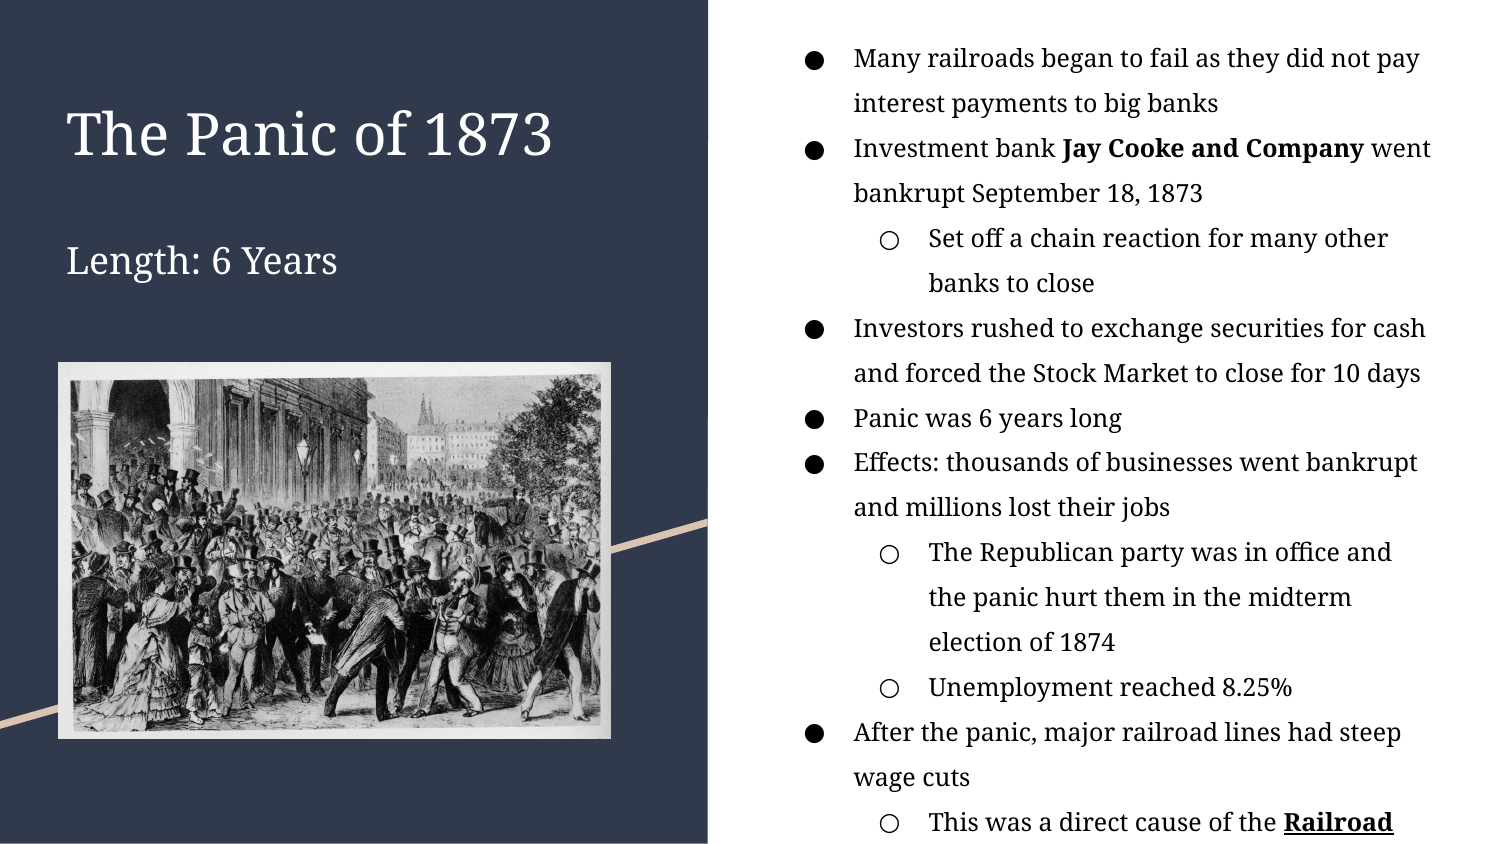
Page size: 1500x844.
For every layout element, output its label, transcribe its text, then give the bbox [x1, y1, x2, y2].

picture [58, 362, 612, 739]
title The Panic of 1873 Length: 6 Years [51, 82, 660, 494]
list Many railroads began to fail as they did not pay interest payments to big banks Investment bank Jay Cooke and Company went bankrupt September 18, 1873 Set off a chain reaction for many other banks to close Investors rushed to exchange securities for cash and forced the Stock Market to close for 10 days Panic was 6 years long Effects: thousands of businesses went bankrupt and millions lost their jobs The Republican party was in office and the panic hurt them in the midterm election of 1874 Unemployment reached 8.25% After the panic, major railroad lines had steep wage cuts This was a direct cause of the Railroad Strike of 1877 [763, 13, 1447, 844]
